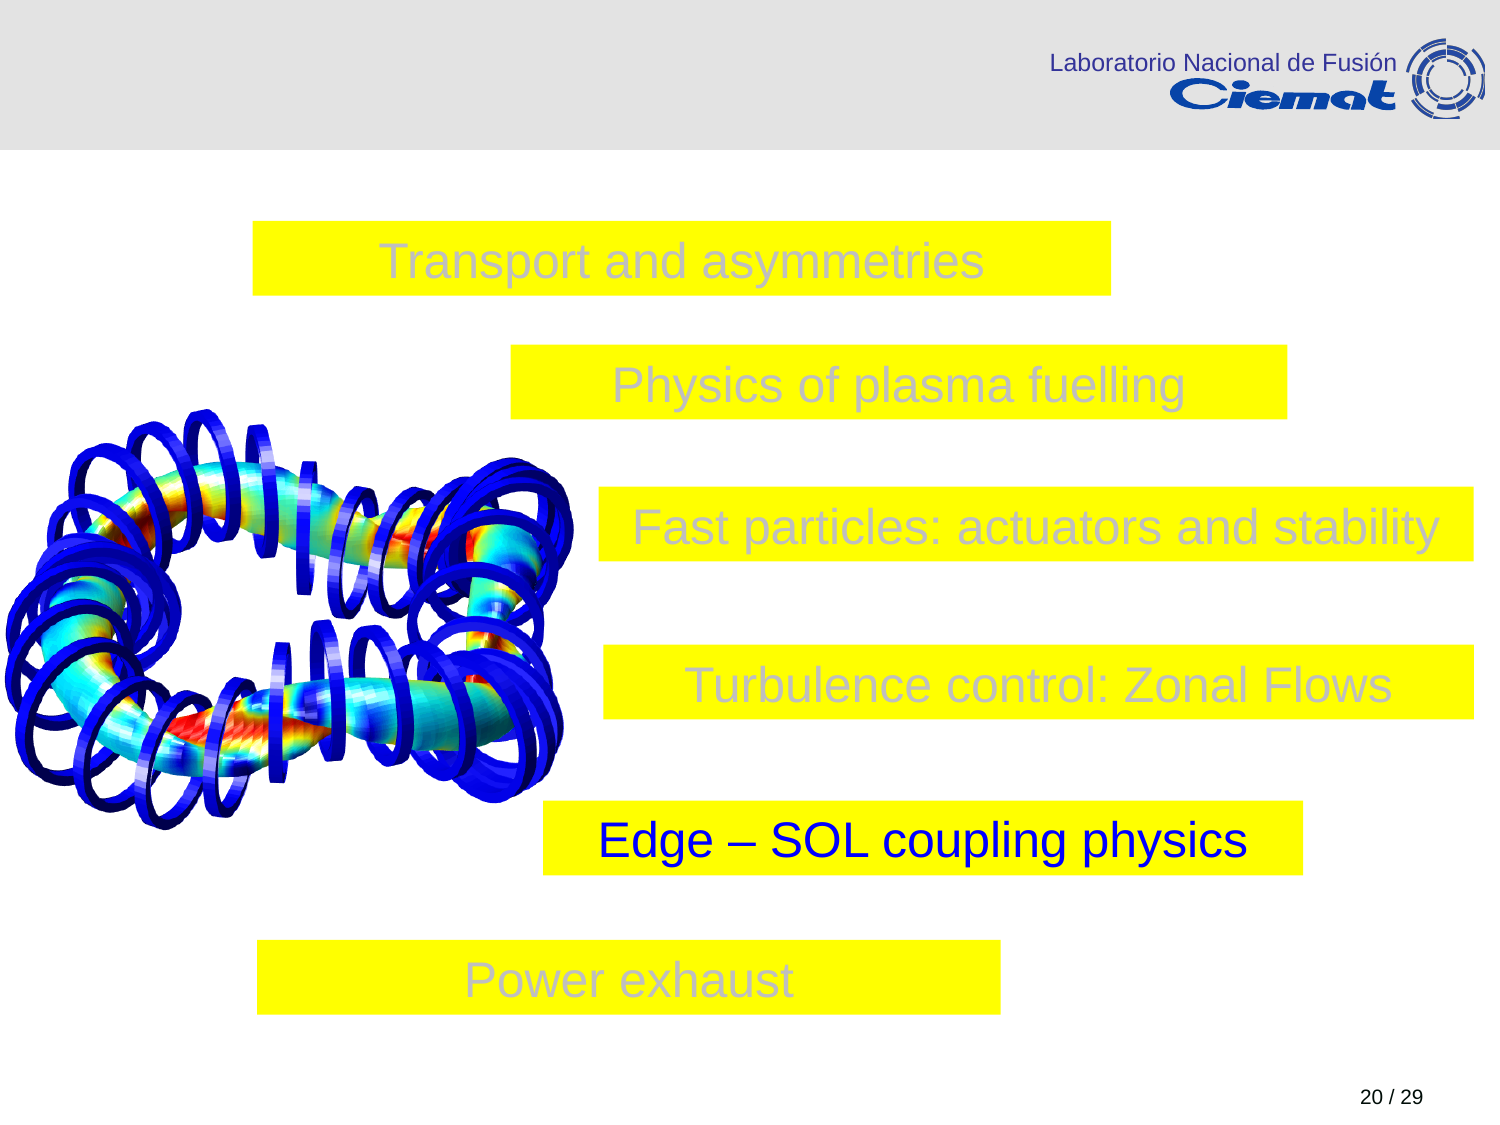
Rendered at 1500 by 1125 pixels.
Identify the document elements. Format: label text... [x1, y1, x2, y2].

text_box Transport and asymmetries [252, 220, 1112, 296]
text_box Fast particles: actuators and stability [598, 486, 1474, 562]
picture [1406, 38, 1485, 119]
text_box Edge – SOL coupling physics [543, 800, 1304, 876]
text_box Physics of plasma fuelling [510, 344, 1288, 420]
text_box Power exhaust [257, 939, 1001, 1015]
picture [0, 405, 580, 832]
text_box Turbulence control: Zonal Flows [603, 644, 1474, 720]
